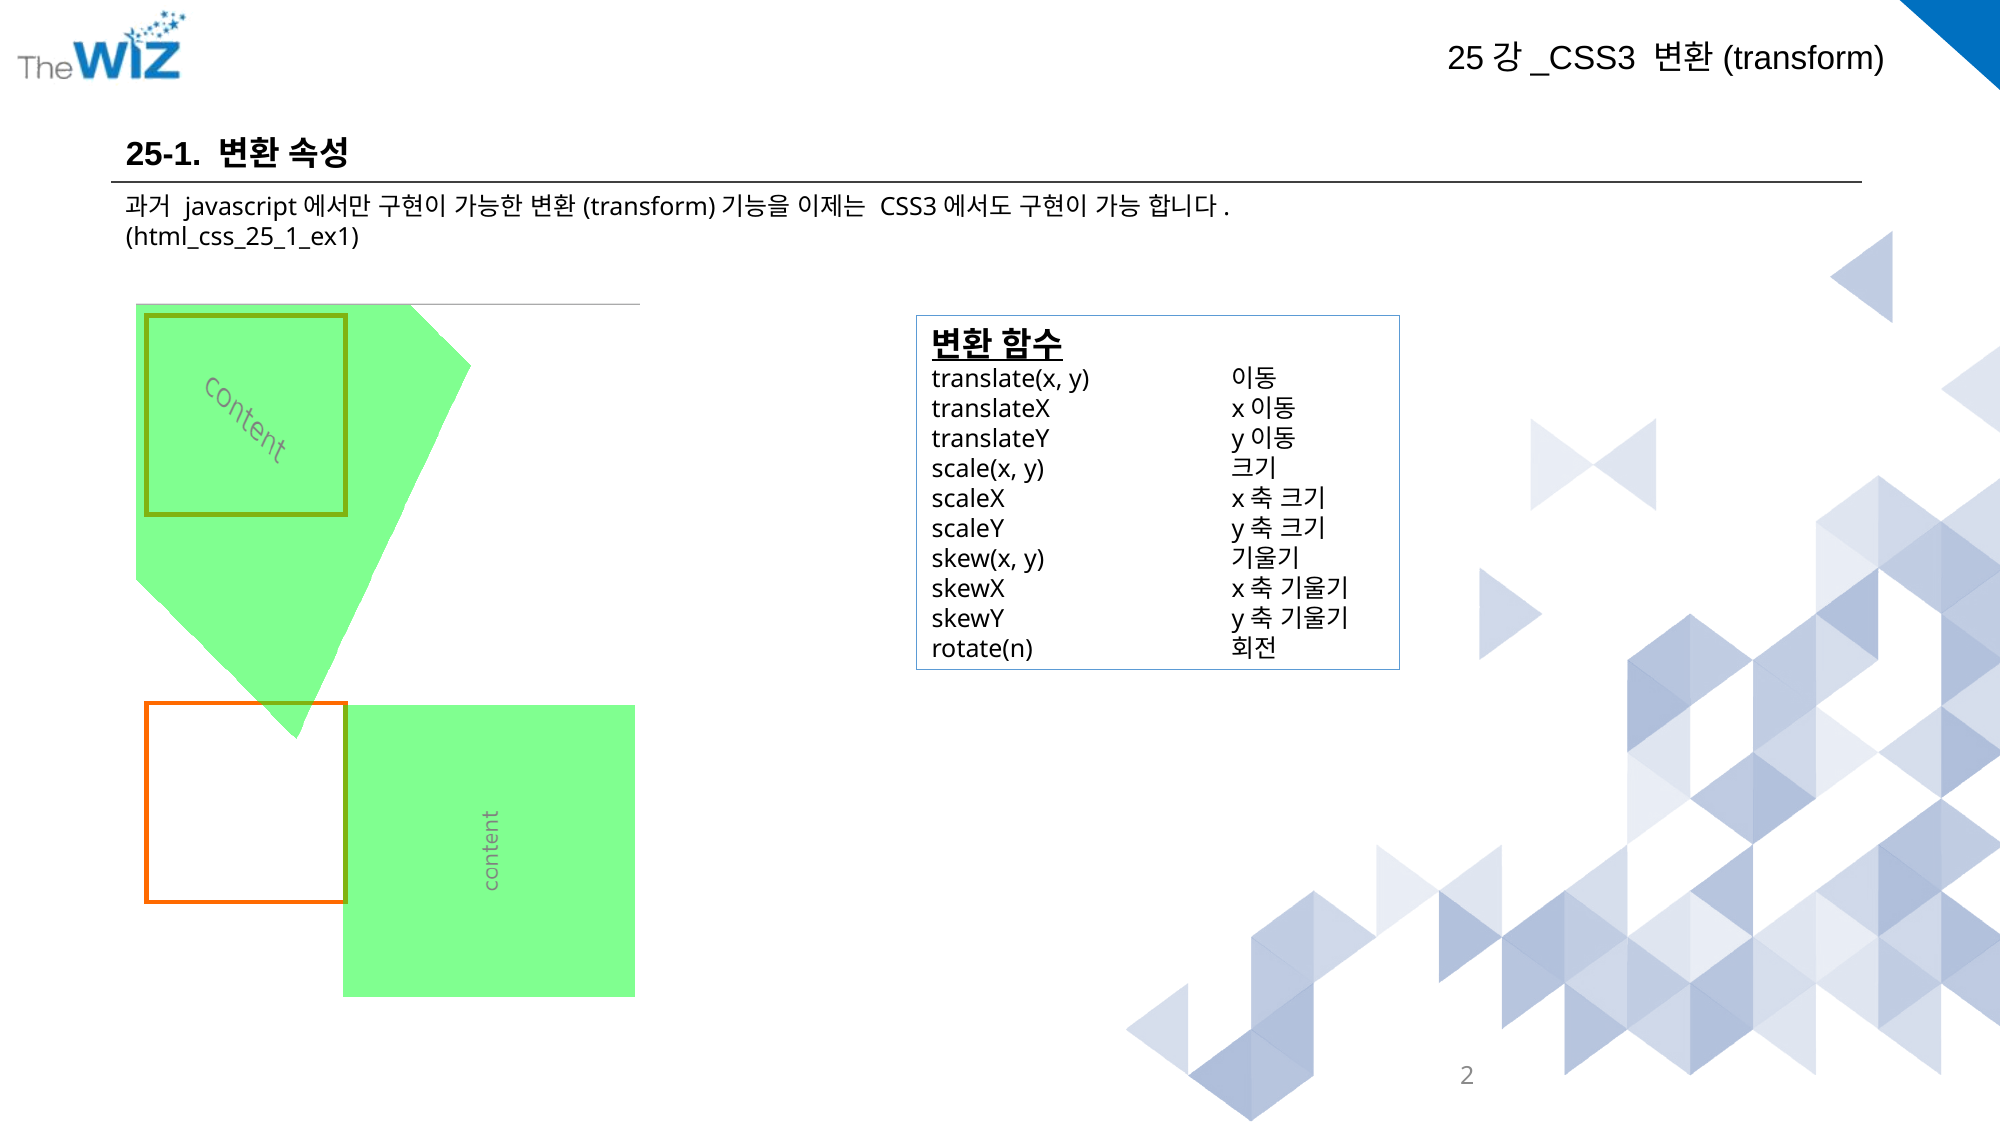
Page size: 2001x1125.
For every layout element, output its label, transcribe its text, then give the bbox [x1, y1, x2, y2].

picture [0, 0, 215, 90]
text_box 변환 함수 translate(x, y) 이동 translateX x이동 translateY y이동 scale(x, y) 크기 scaleX x축 크기 scaleY y축 크기 skew(x, y) 기울기 skewX x축 기울기 skewY y축 기울기 rotate(n) 회전 [916, 315, 1400, 670]
slide_number 2 [1039, 1046, 1490, 1107]
text_box 25-1. 변환 속성 [111, 124, 1863, 180]
text_box 과거 javascript에서만 구현이 가능한 변환(transform)기능을 이제는 CSS3에서도 구현이 가능 합니다. (html_css_25_1_ex1) [111, 183, 1863, 258]
picture [136, 303, 640, 1003]
